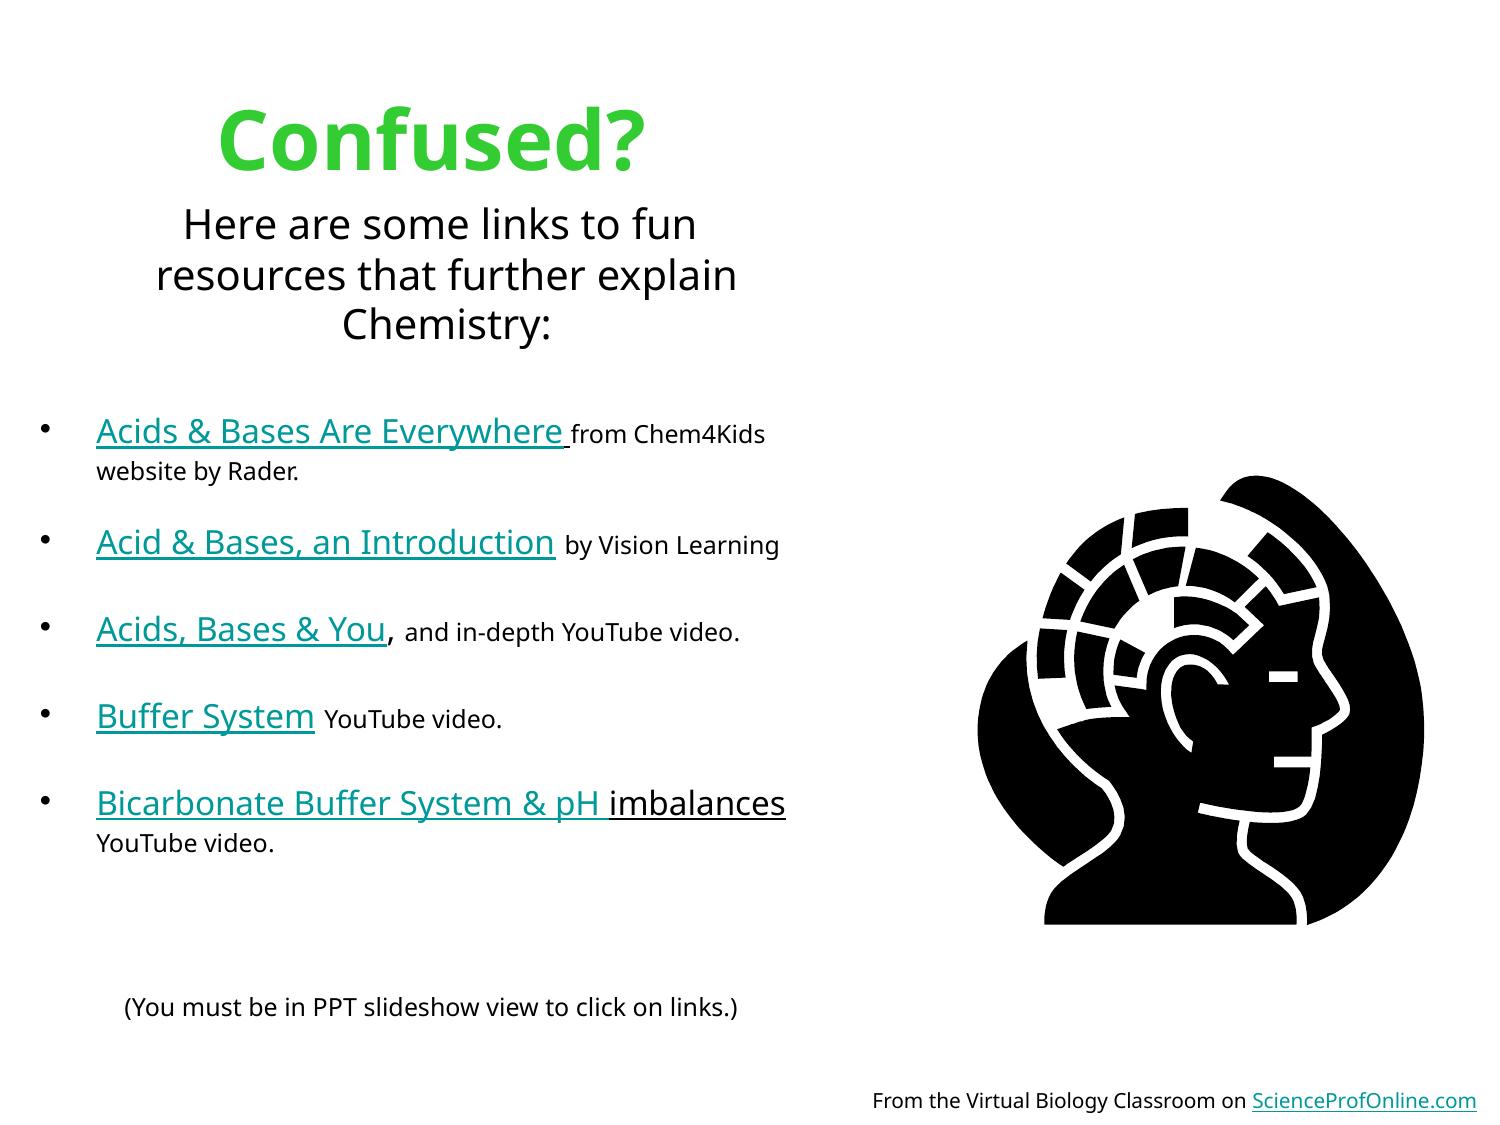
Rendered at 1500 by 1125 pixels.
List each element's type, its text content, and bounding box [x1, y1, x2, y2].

picture [974, 474, 1427, 926]
list Confused? Here are some links to fun resources that further explain Chemistry: Acids & Bases Are Everywhere from Chem4Kids website by Rader. Acid & Bases, an Introduction by Vision Learning Acids, Bases & You, and in-depth YouTube video. Buffer System YouTube video. Bicarbonate Buffer System & pH imbalances YouTube video. (You must be in PPT slideshow view to click on links.) [24, 62, 813, 1075]
text_box From the Virtual Biology Classroom on ScienceProfOnline.com [857, 1080, 1492, 1124]
